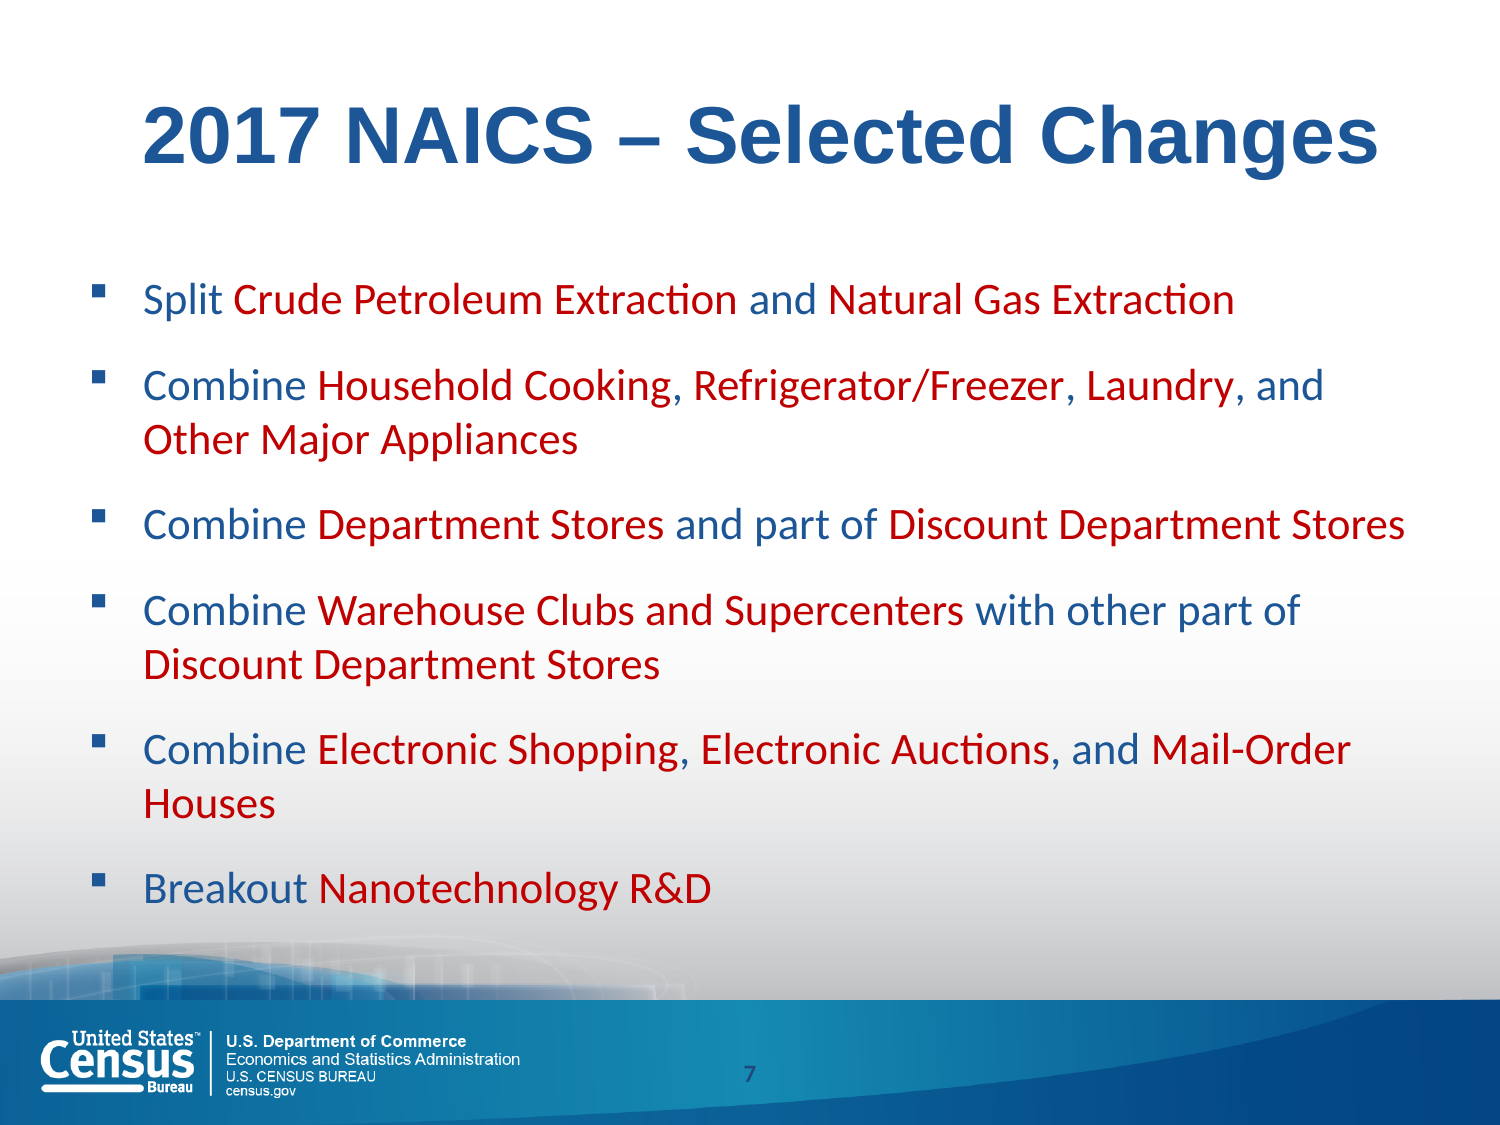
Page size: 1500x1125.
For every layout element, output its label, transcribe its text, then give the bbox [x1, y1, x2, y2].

picture [0, 0, 1500, 1125]
list Split Crude Petroleum Extraction and Natural Gas Extraction Combine Household Cooking, Refrigerator/Freezer, Laundry, and Other Major Appliances Combine Department Stores and part of Discount Department Stores Combine Warehouse Clubs and Supercenters with other part of Discount Department Stores Combine Electronic Shopping, Electronic Auctions, and Mail-Order Houses Breakout Nanotechnology R&D [73, 262, 1451, 958]
title 2017 NAICS – Selected Changes [87, 37, 1438, 225]
slide_number 7 [575, 1042, 925, 1103]
